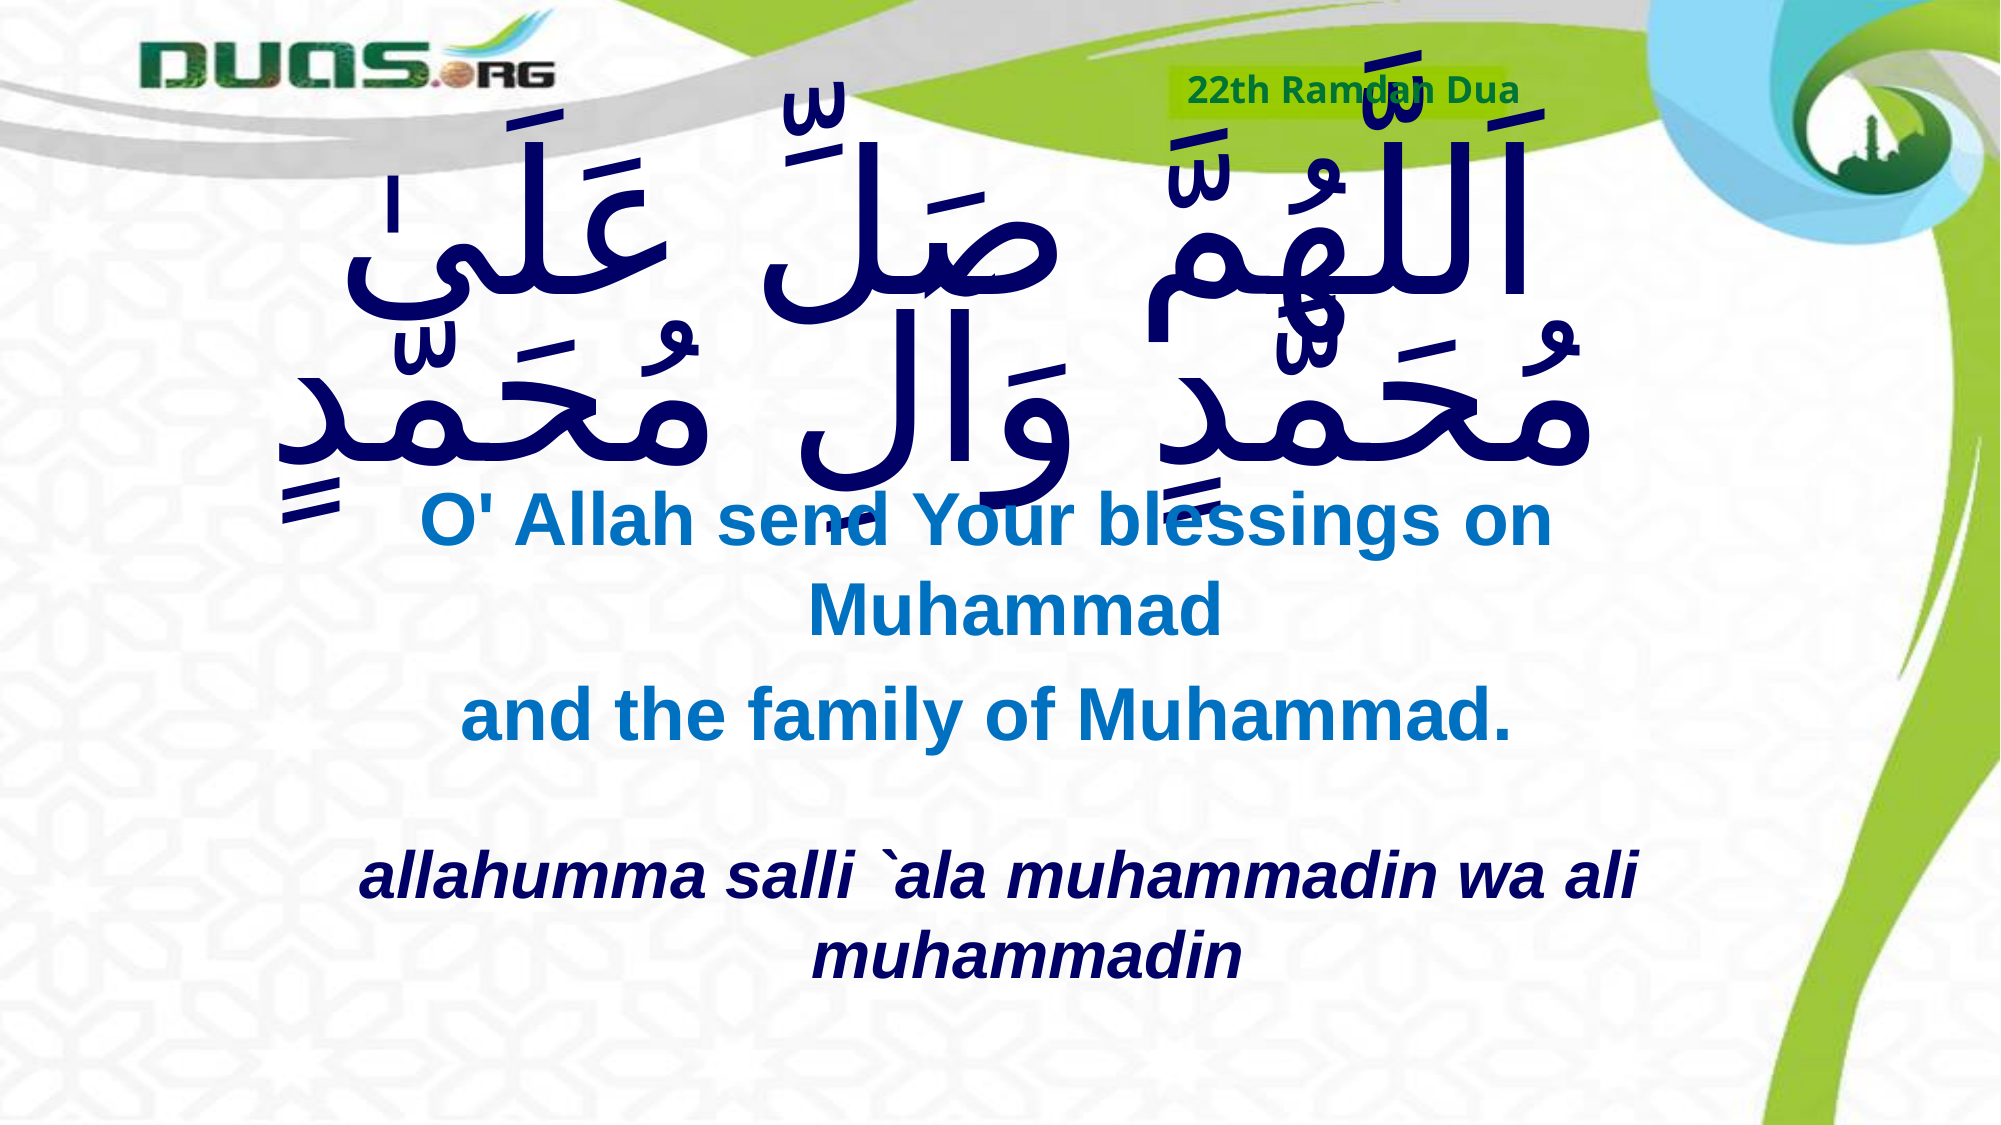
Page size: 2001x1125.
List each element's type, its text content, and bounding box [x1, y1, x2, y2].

text_box 22th Ramdan Dua [1082, 58, 1626, 118]
picture [0, 0, 2001, 1125]
text_box allahumma salli `ala muhammadin wa ali muhammadin [287, 824, 1713, 913]
title اَللَّهُمَّ صَلِّ عَلَىٰ مُحَمَّدٍ وَآلِ مُحَمَّدٍ [220, 214, 1658, 456]
subtitle O' Allah send Your blessings on Muhammad and the family of Muhammad. [275, 462, 1700, 750]
